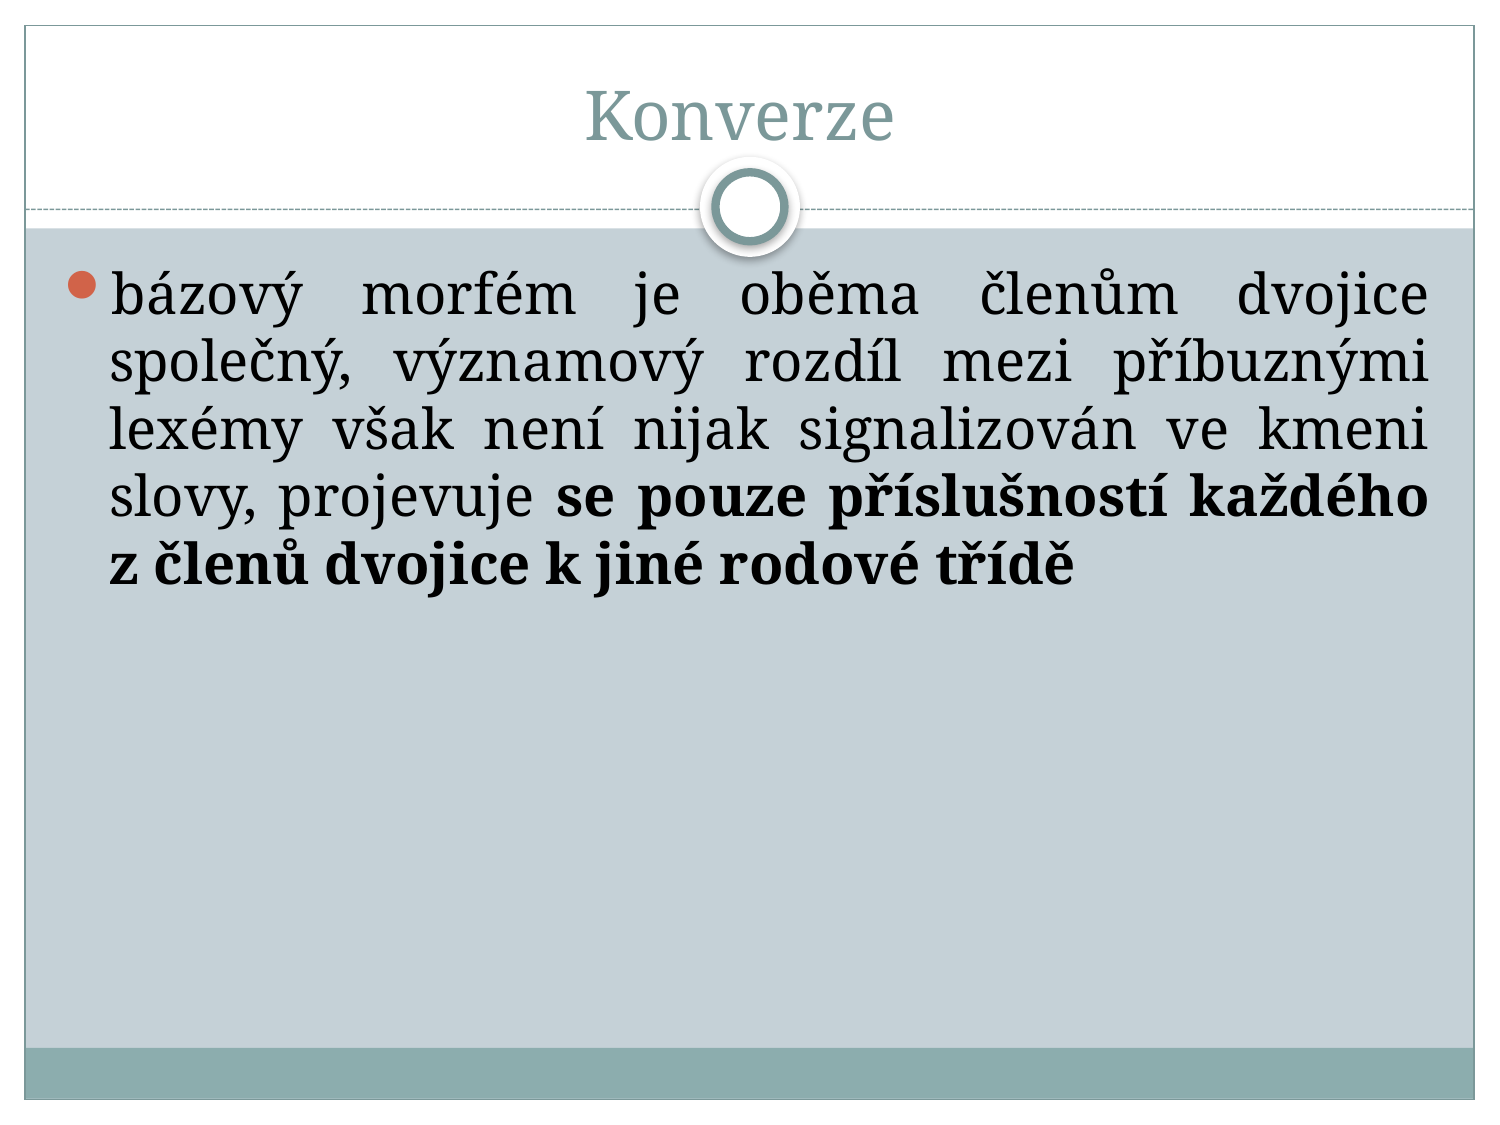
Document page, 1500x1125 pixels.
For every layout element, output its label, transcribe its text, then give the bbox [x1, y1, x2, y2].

list bázový morfém je oběma členům dvojice společný, významový rozdíl mezi příbuznými lexémy však není nijak signalizován ve kmeni slovy, projevuje se pouze příslušností každého z členů dvojice k jiné rodové třídě [49, 250, 1445, 1001]
title Konverze [49, 37, 1450, 162]
